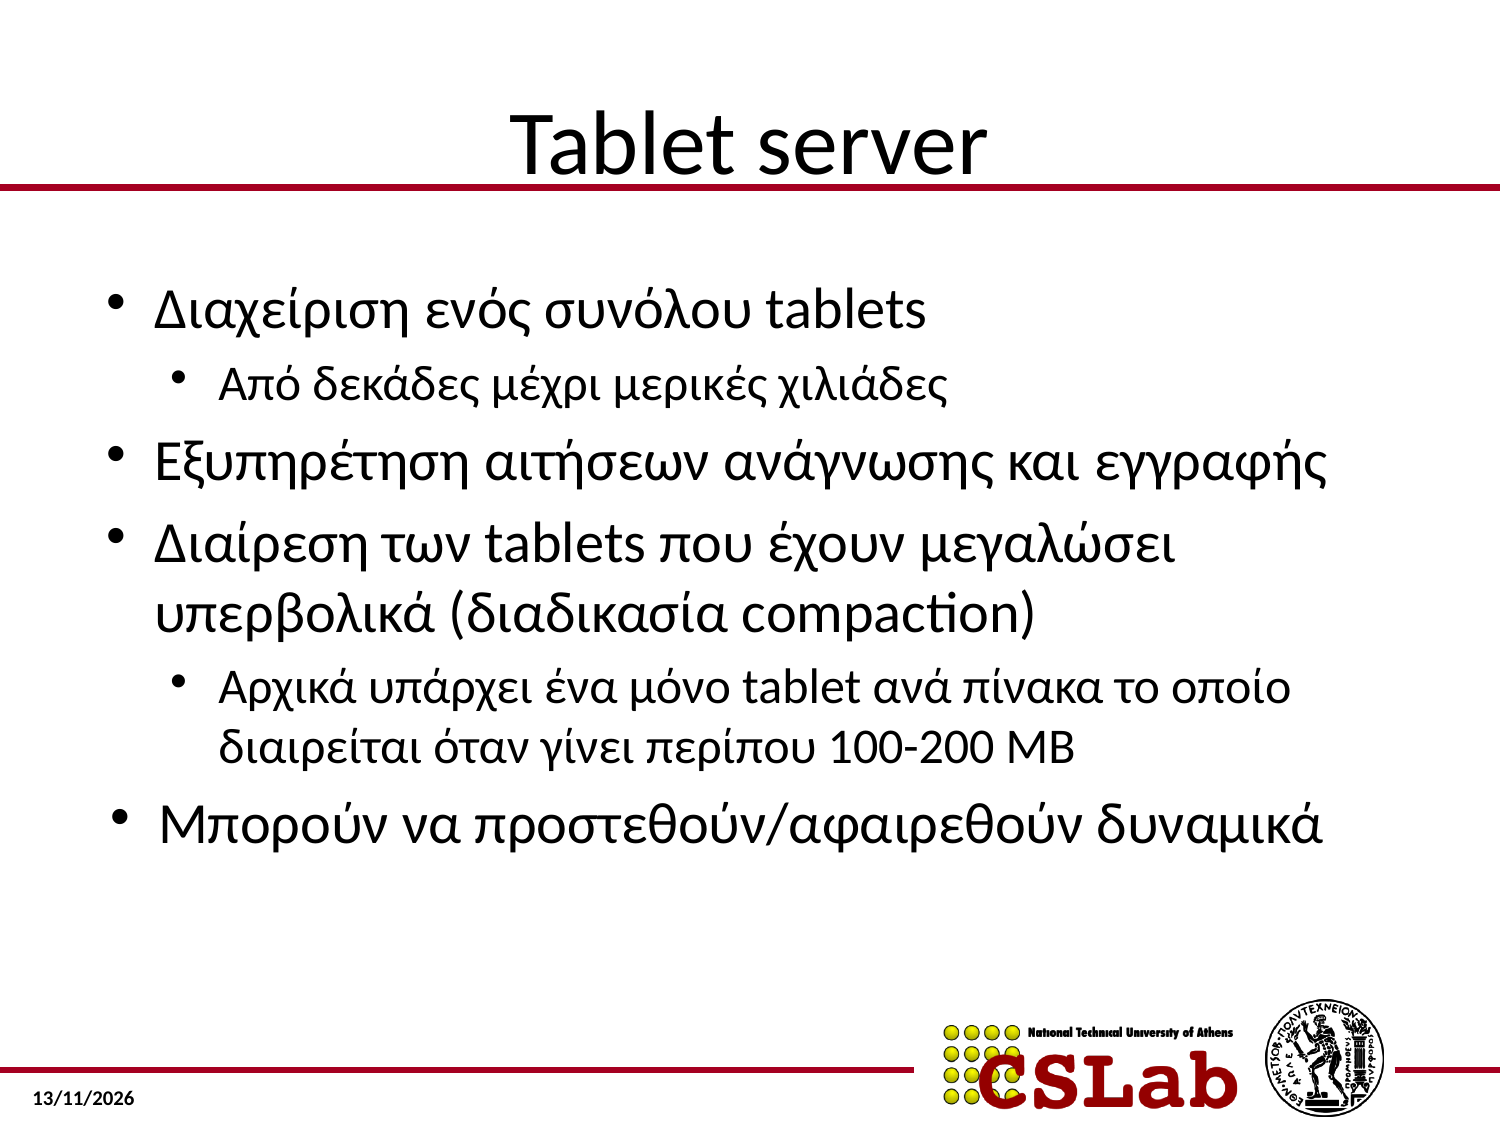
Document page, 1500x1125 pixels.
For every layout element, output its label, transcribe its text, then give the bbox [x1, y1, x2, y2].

picture [1265, 1006, 1384, 1117]
title Tablet server [74, 44, 1425, 233]
picture [937, 1022, 1243, 1118]
list Διαχείριση ενός συνόλου tablets Από δεκάδες μέχρι μερικές χιλιάδες Εξυπηρέτηση αιτήσεων ανάγνωσης και εγγραφής Διαίρεση των tablets που έχουν μεγαλώσει υπερβολικά (διαδικασία compaction) Αρχικά υπάρχει ένα μόνο tablet ανά πίνακα το οποίο διαιρείται όταν γίνει περίπου 100-200 MB Μπορούν να προστεθούν/αφαιρεθούν δυναμικά [74, 262, 1425, 1006]
